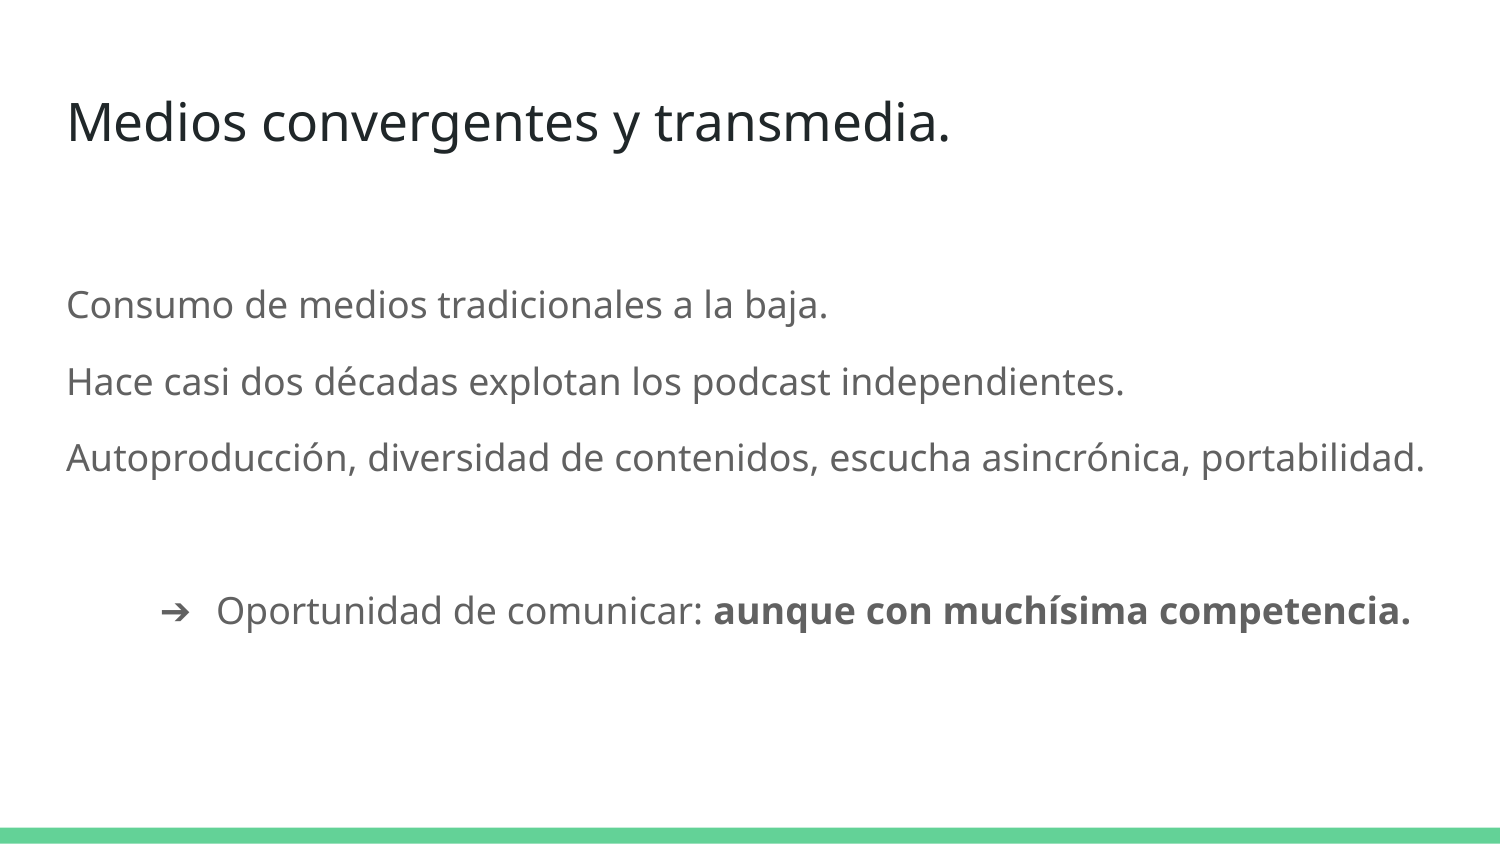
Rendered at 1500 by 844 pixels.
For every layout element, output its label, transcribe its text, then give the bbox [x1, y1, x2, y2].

list Consumo de medios tradicionales a la baja. Hace casi dos décadas explotan los podcast independientes. Autoproducción, diversidad de contenidos, escucha asincrónica, portabilidad. Oportunidad de comunicar: aunque con muchísima competencia. [51, 189, 1449, 750]
title Medios convergentes y transmedia. [51, 72, 1449, 167]
